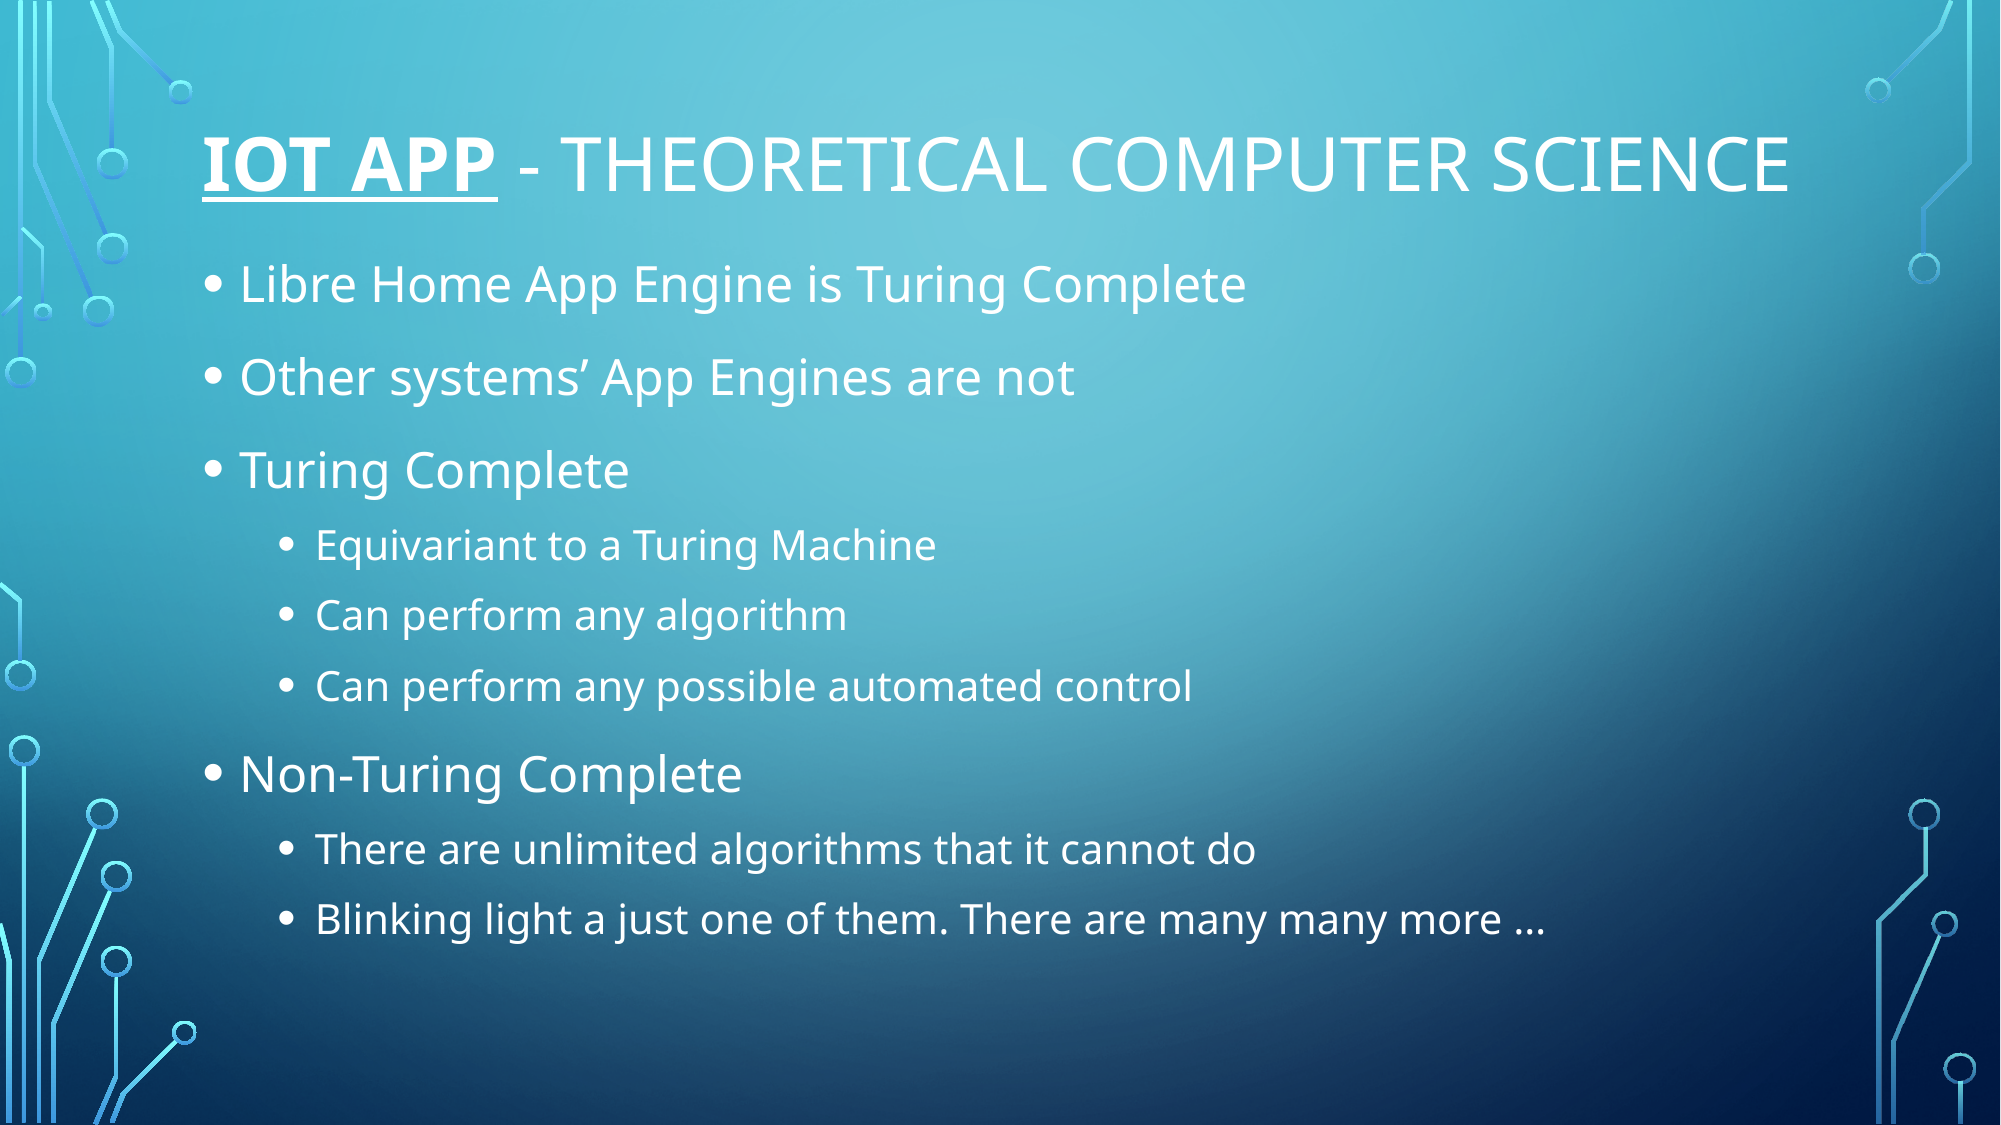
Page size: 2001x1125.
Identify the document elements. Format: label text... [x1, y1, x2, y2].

title IoT App - Theoretical Computer Science [187, 101, 1813, 232]
list Libre Home App Engine is Turing Complete Other systems’ App Engines are not Turing Complete Equivariant to a Turing Machine Can perform any algorithm Can perform any possible automated control Non-Turing Complete There are unlimited algorithms that it cannot do Blinking light a just one of them. There are many many more … [187, 232, 1813, 981]
